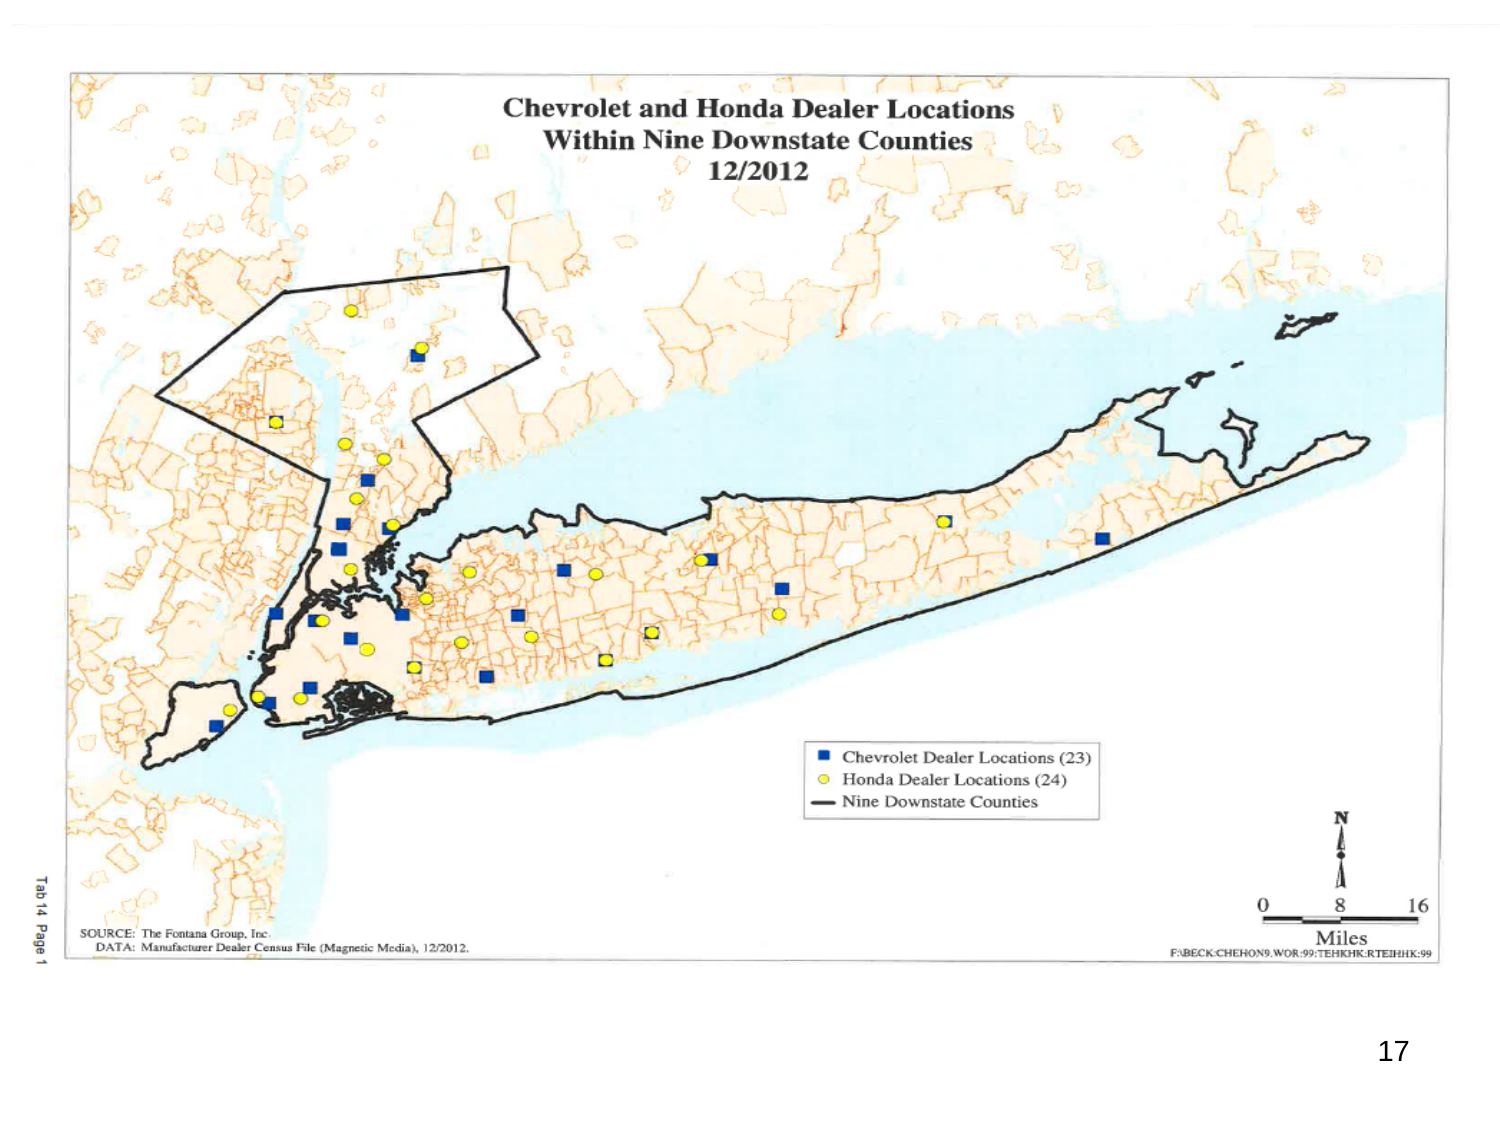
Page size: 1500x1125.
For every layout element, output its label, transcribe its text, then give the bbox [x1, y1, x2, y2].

picture [0, 24, 1500, 1026]
slide_number 17 [1074, 1033, 1425, 1103]
